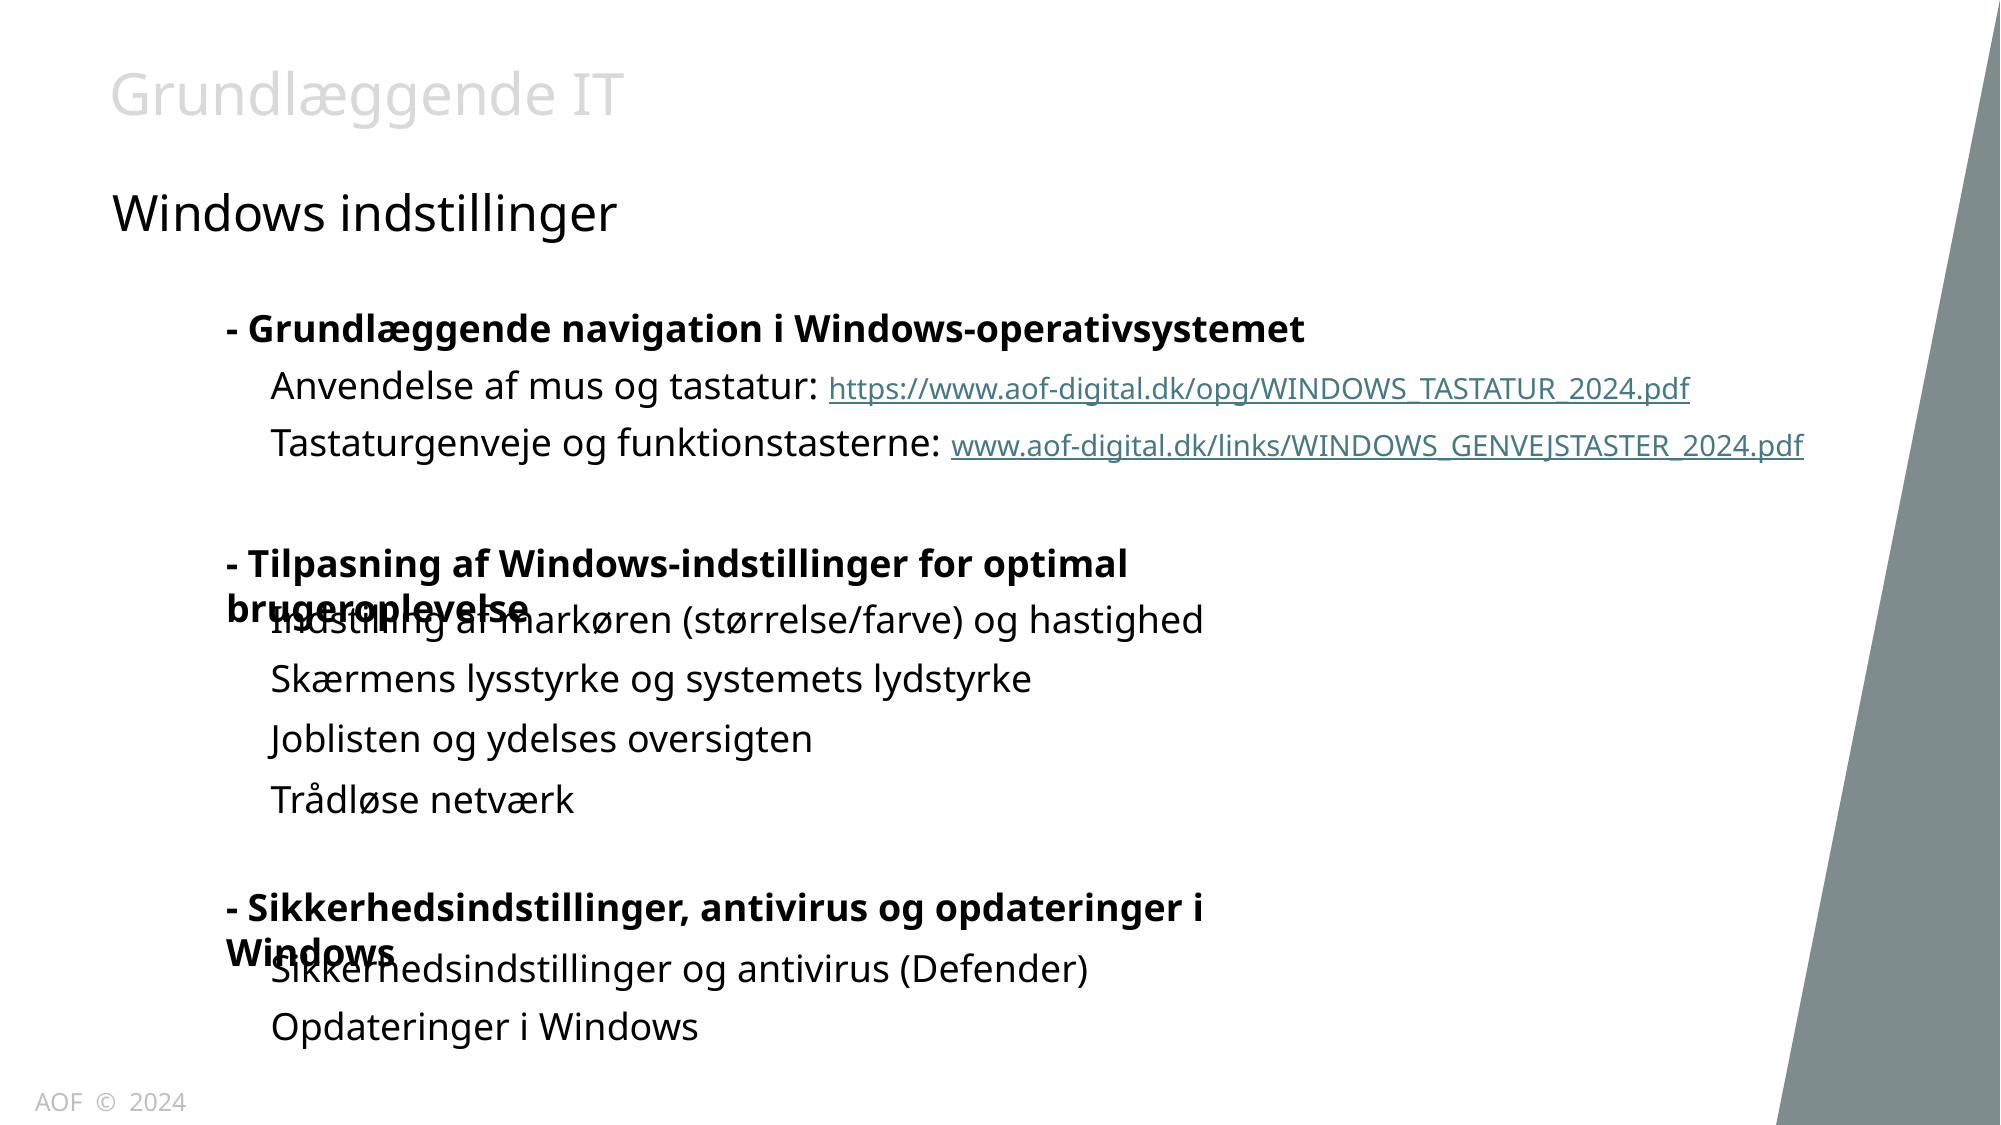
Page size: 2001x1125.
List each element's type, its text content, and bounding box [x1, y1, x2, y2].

text_box [1774, 471, 2000, 1125]
text_box Skærmens lysstyrke og systemets lydstyrke [255, 647, 1389, 707]
text_box Anvendelse af mus og tastatur: https://www.aof-digital.dk/opg/WINDOWS_TASTATUR_2024.pdf [255, 354, 1974, 411]
text_box Grundlæggende IT [94, 50, 1632, 135]
text_box Windows indstillinger [97, 173, 1000, 249]
text_box - Grundlæggende navigation i Windows-operativsystemet [211, 297, 1344, 358]
text_box Sikkerhedsindstillinger og antivirus (Defender) [255, 937, 1389, 995]
text_box Indstilling af markøren (størrelse/farve) og hastighed [255, 588, 1389, 647]
text_box [1927, 0, 2000, 411]
text_box - Sikkerhedsindstillinger, antivirus og opdateringer i Windows [211, 876, 1344, 982]
text_box Tastaturgenveje og funktionstasterne: www.aof-digital.dk/links/WINDOWS_GENVEJSTASTER_2024.pdf [255, 411, 2000, 471]
text_box - Tilpasning af Windows-indstillinger for optimal brugeroplevelse [211, 532, 1344, 637]
text_box Opdateringer i Windows [255, 995, 1389, 1056]
text_box AOF © 2024 [0, 1079, 239, 1125]
text_box Joblisten og ydelses oversigten [255, 707, 1389, 768]
text_box Trådløse netværk [255, 768, 1389, 829]
